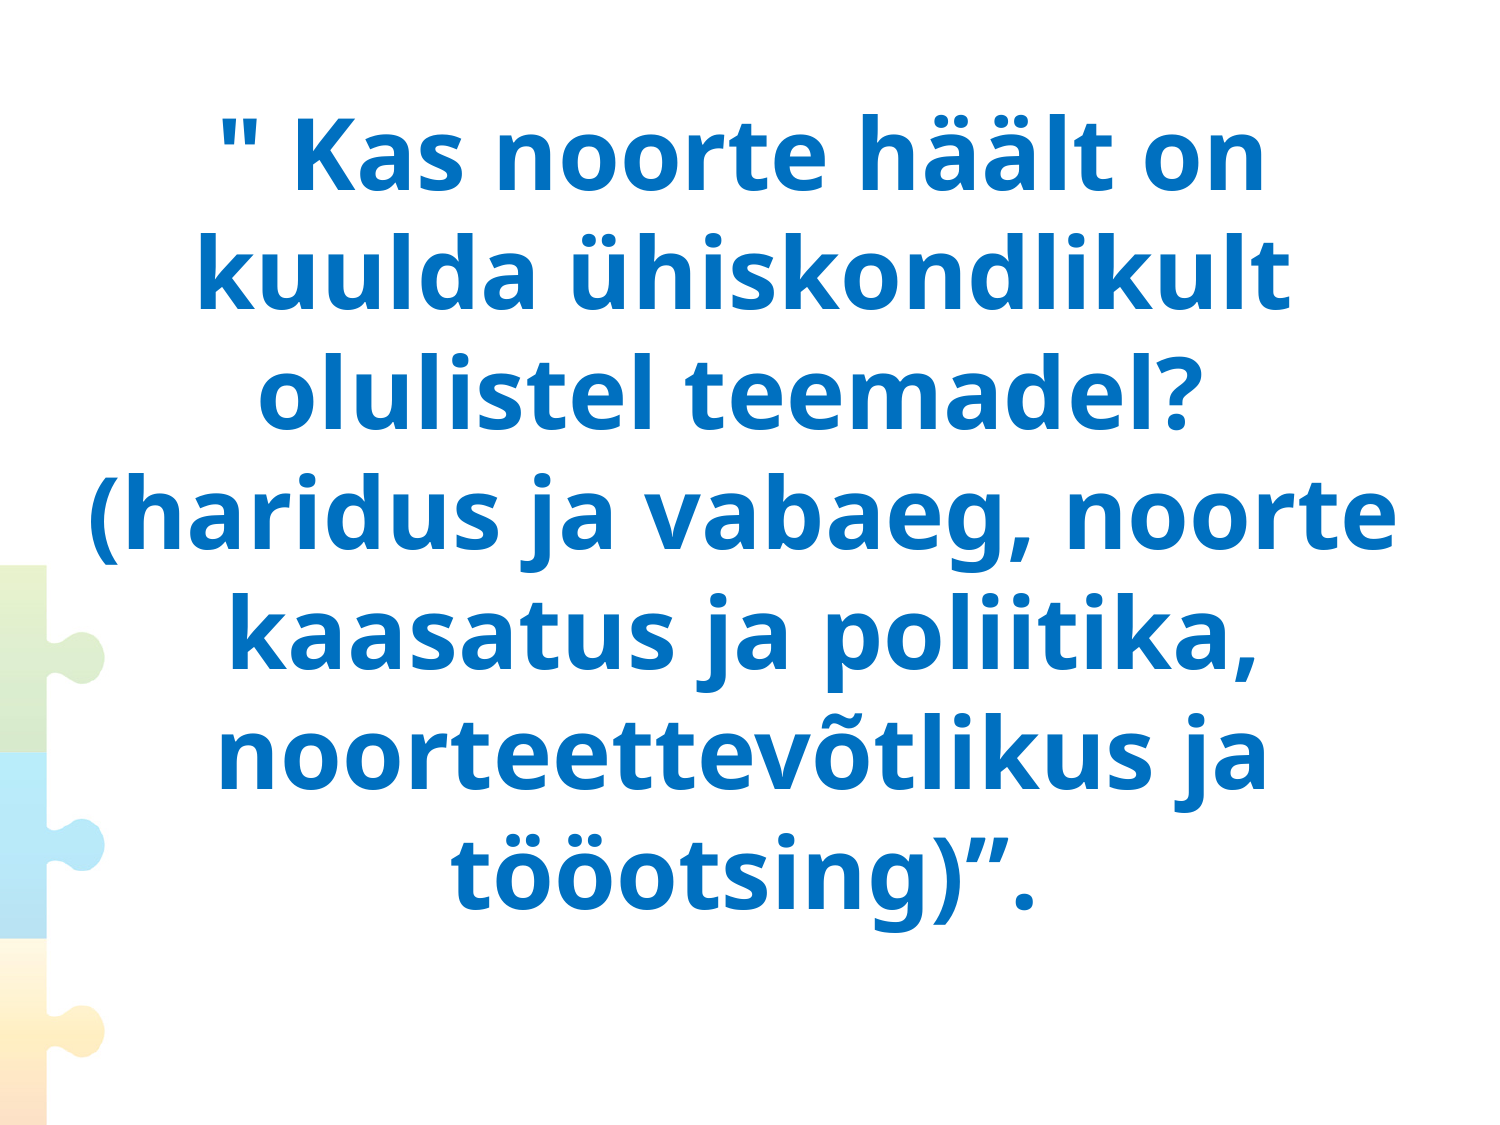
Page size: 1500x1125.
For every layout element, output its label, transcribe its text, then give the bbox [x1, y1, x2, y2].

title " Kas noorte häält on kuulda ühiskondlikult olulistel teemadel? (haridus ja vabaeg, noorte kaasatus ja poliitika, noorteettevõtlikus ja tööotsing)”. [52, 31, 1436, 988]
picture [0, 0, 1500, 1125]
